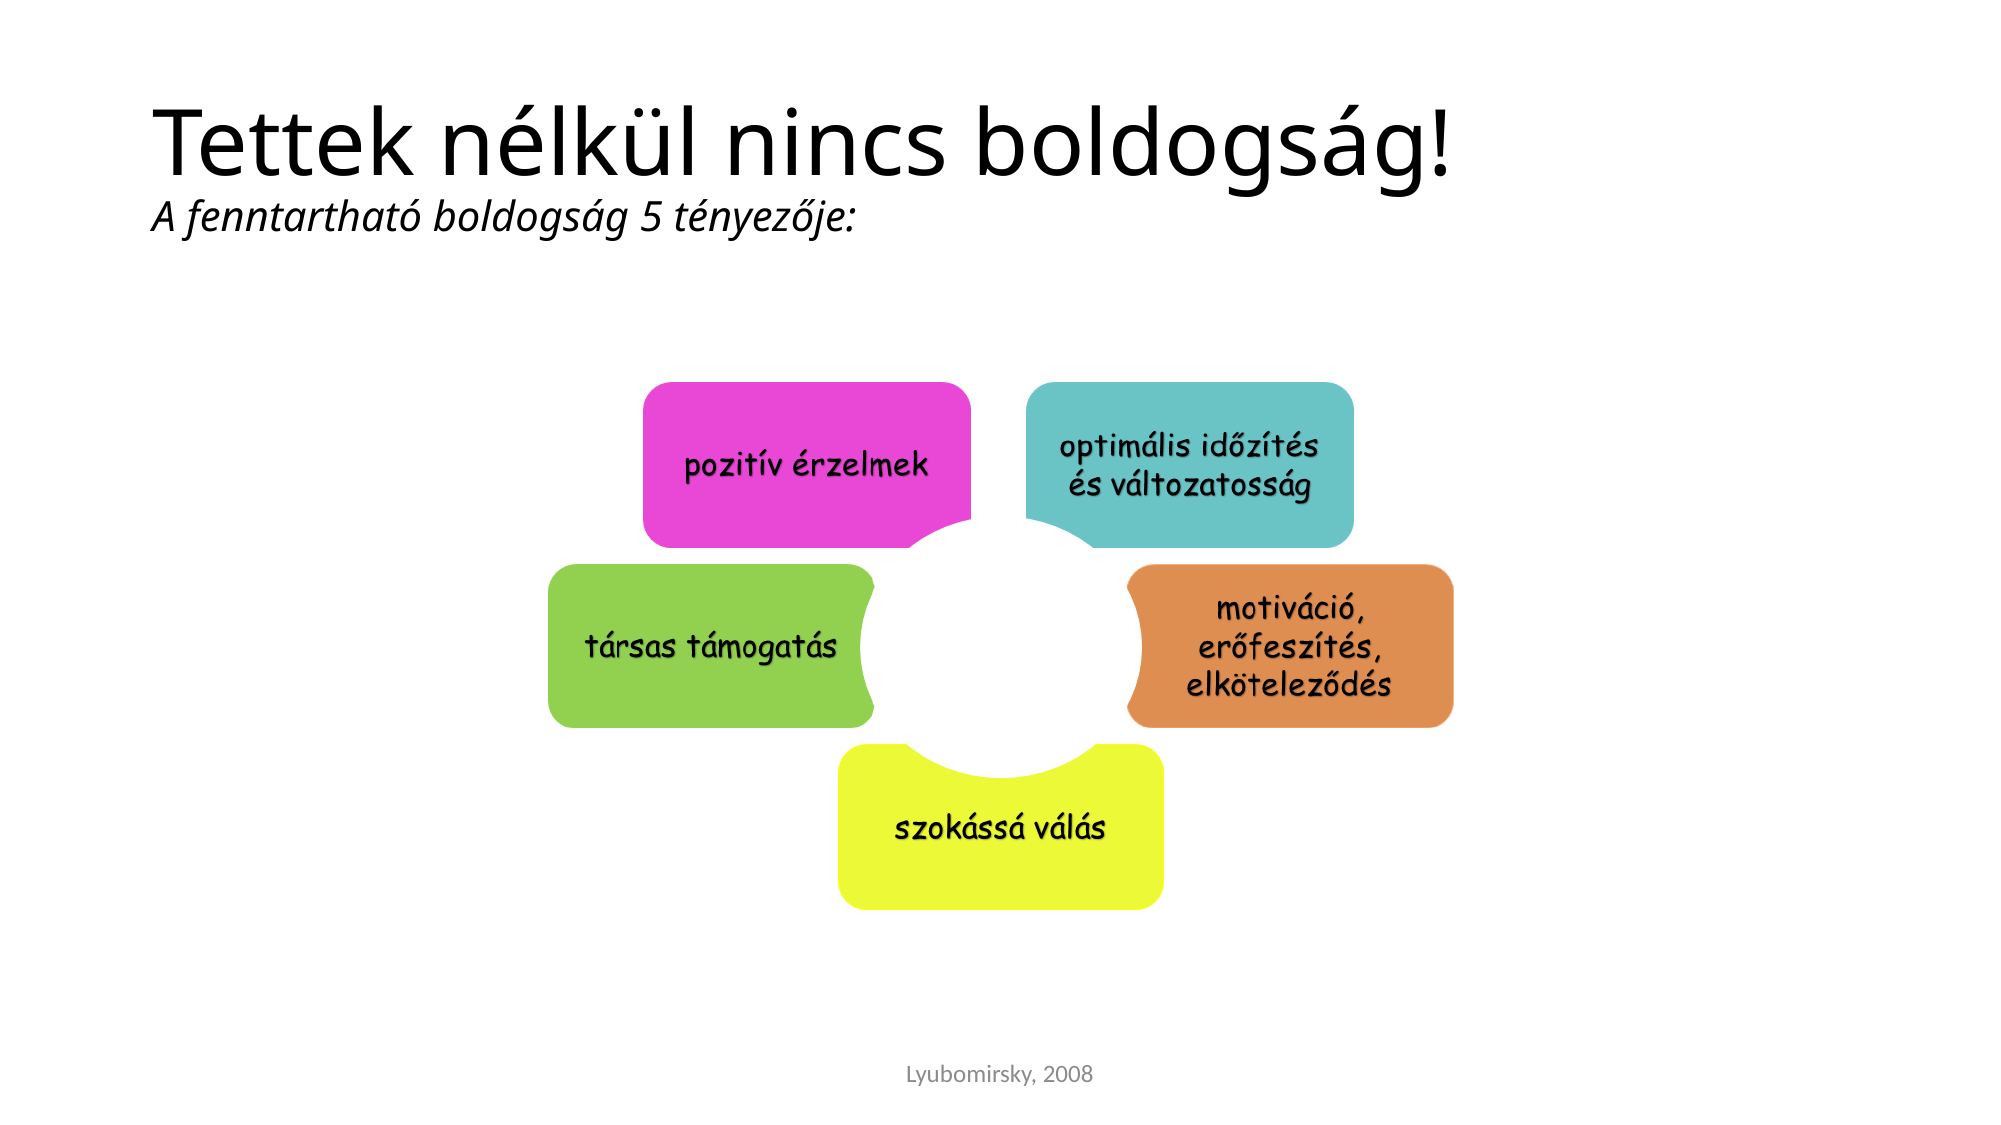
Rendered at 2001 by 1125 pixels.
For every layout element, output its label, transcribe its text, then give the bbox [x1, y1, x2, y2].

title Tettek nélkül nincs boldogság! A fenntartható boldogság 5 tényezője: [137, 59, 1863, 278]
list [365, 299, 1635, 1014]
footer Lyubomirsky, 2008 [662, 1042, 1338, 1103]
